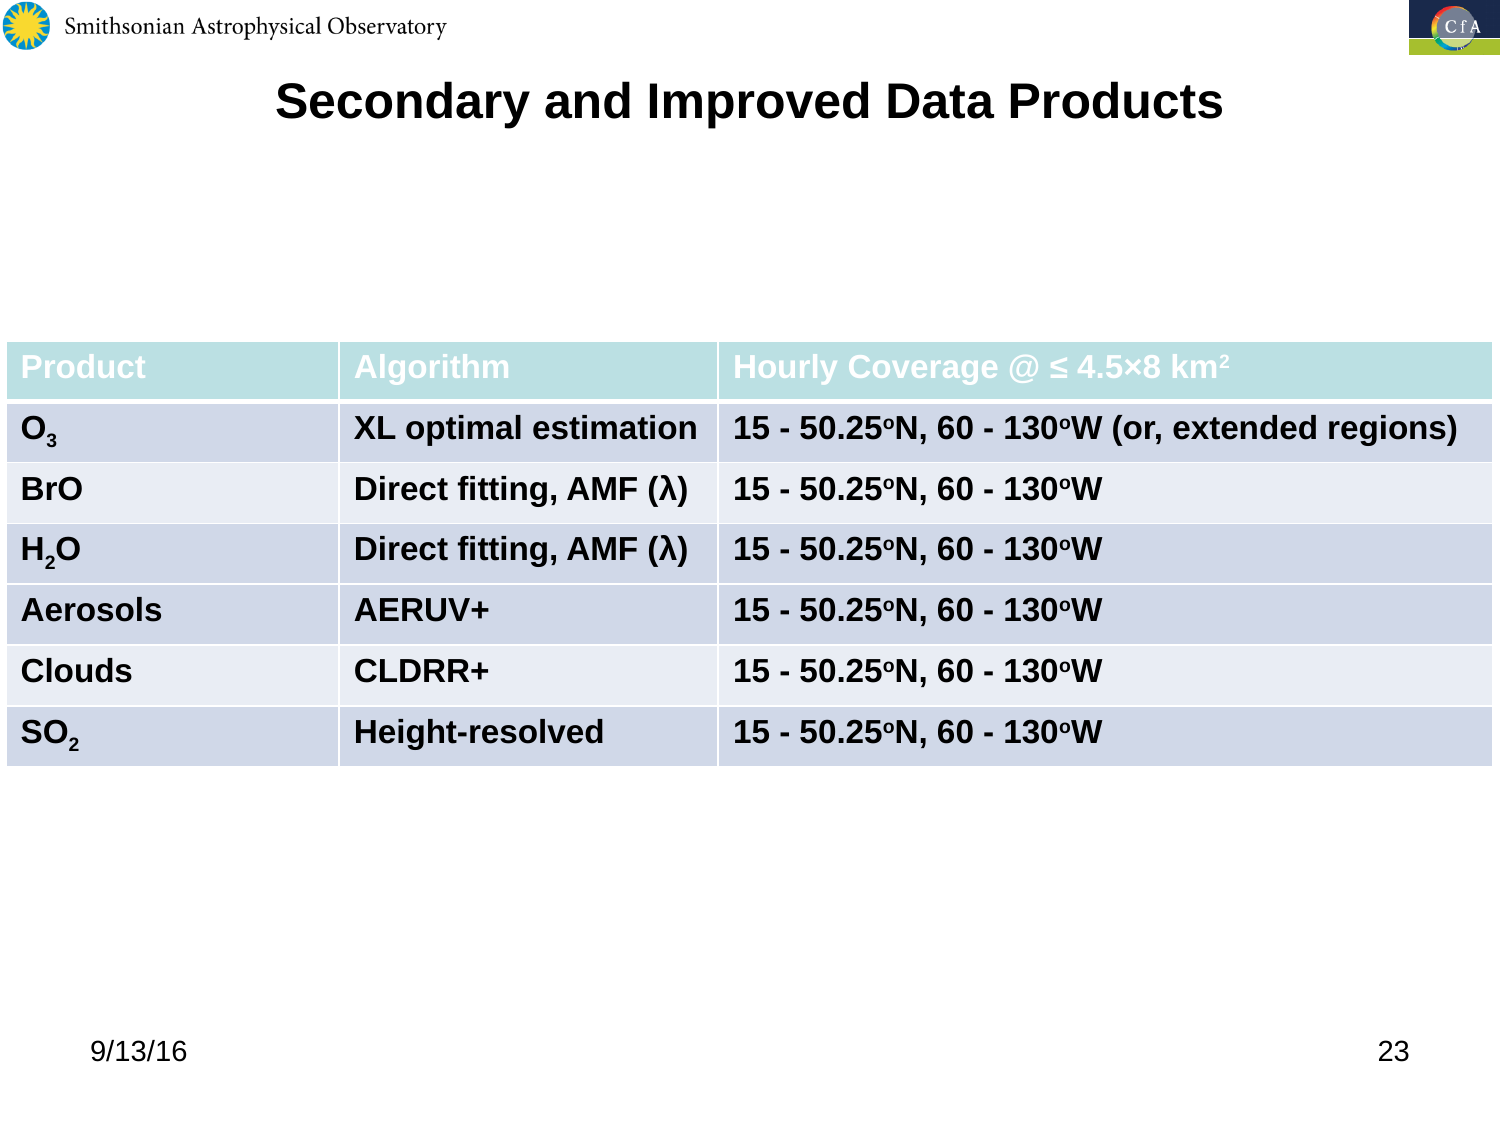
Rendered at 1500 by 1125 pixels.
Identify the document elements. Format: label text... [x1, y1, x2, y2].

table_cell XL optimal estimation [340, 404, 717, 462]
table_cell 15 - 50.25oN, 60 - 130oW [719, 707, 1492, 766]
table_cell 15 - 50.25oN, 60 - 130oW [719, 463, 1492, 523]
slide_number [75, 1024, 425, 1103]
table_cell Aerosols [7, 585, 338, 644]
table_cell 15 - 50.25oN, 60 - 130oW [719, 646, 1492, 705]
table_cell CLDRR+ [340, 646, 717, 705]
table_cell SO2 [7, 707, 338, 766]
table_cell AERUV+ [340, 585, 717, 644]
table_header Product [7, 342, 338, 399]
table_header Algorithm [340, 342, 717, 399]
table_cell 15 - 50.25oN, 60 - 130oW [719, 585, 1492, 644]
picture [0, 0, 449, 53]
slide_number 23 [1074, 1024, 1425, 1103]
table_cell Direct fitting, AMF (λ) [340, 463, 717, 523]
table_cell Height-resolved [340, 707, 717, 766]
text_box Secondary and Improved Data Products [0, 61, 1500, 137]
table_cell O3 [7, 404, 338, 462]
table_cell BrO [7, 463, 338, 523]
table_cell 15 - 50.25oN, 60 - 130oW (or, extended regions) [719, 404, 1492, 462]
table_cell Clouds [7, 646, 338, 705]
picture [1409, 0, 1500, 56]
table_header Hourly Coverage @ ≤ 4.5×8 km2 [719, 342, 1492, 399]
table_cell Direct fitting, AMF (λ) [340, 524, 717, 583]
table_cell 15 - 50.25oN, 60 - 130oW [719, 524, 1492, 583]
table_cell H2O [7, 524, 338, 583]
